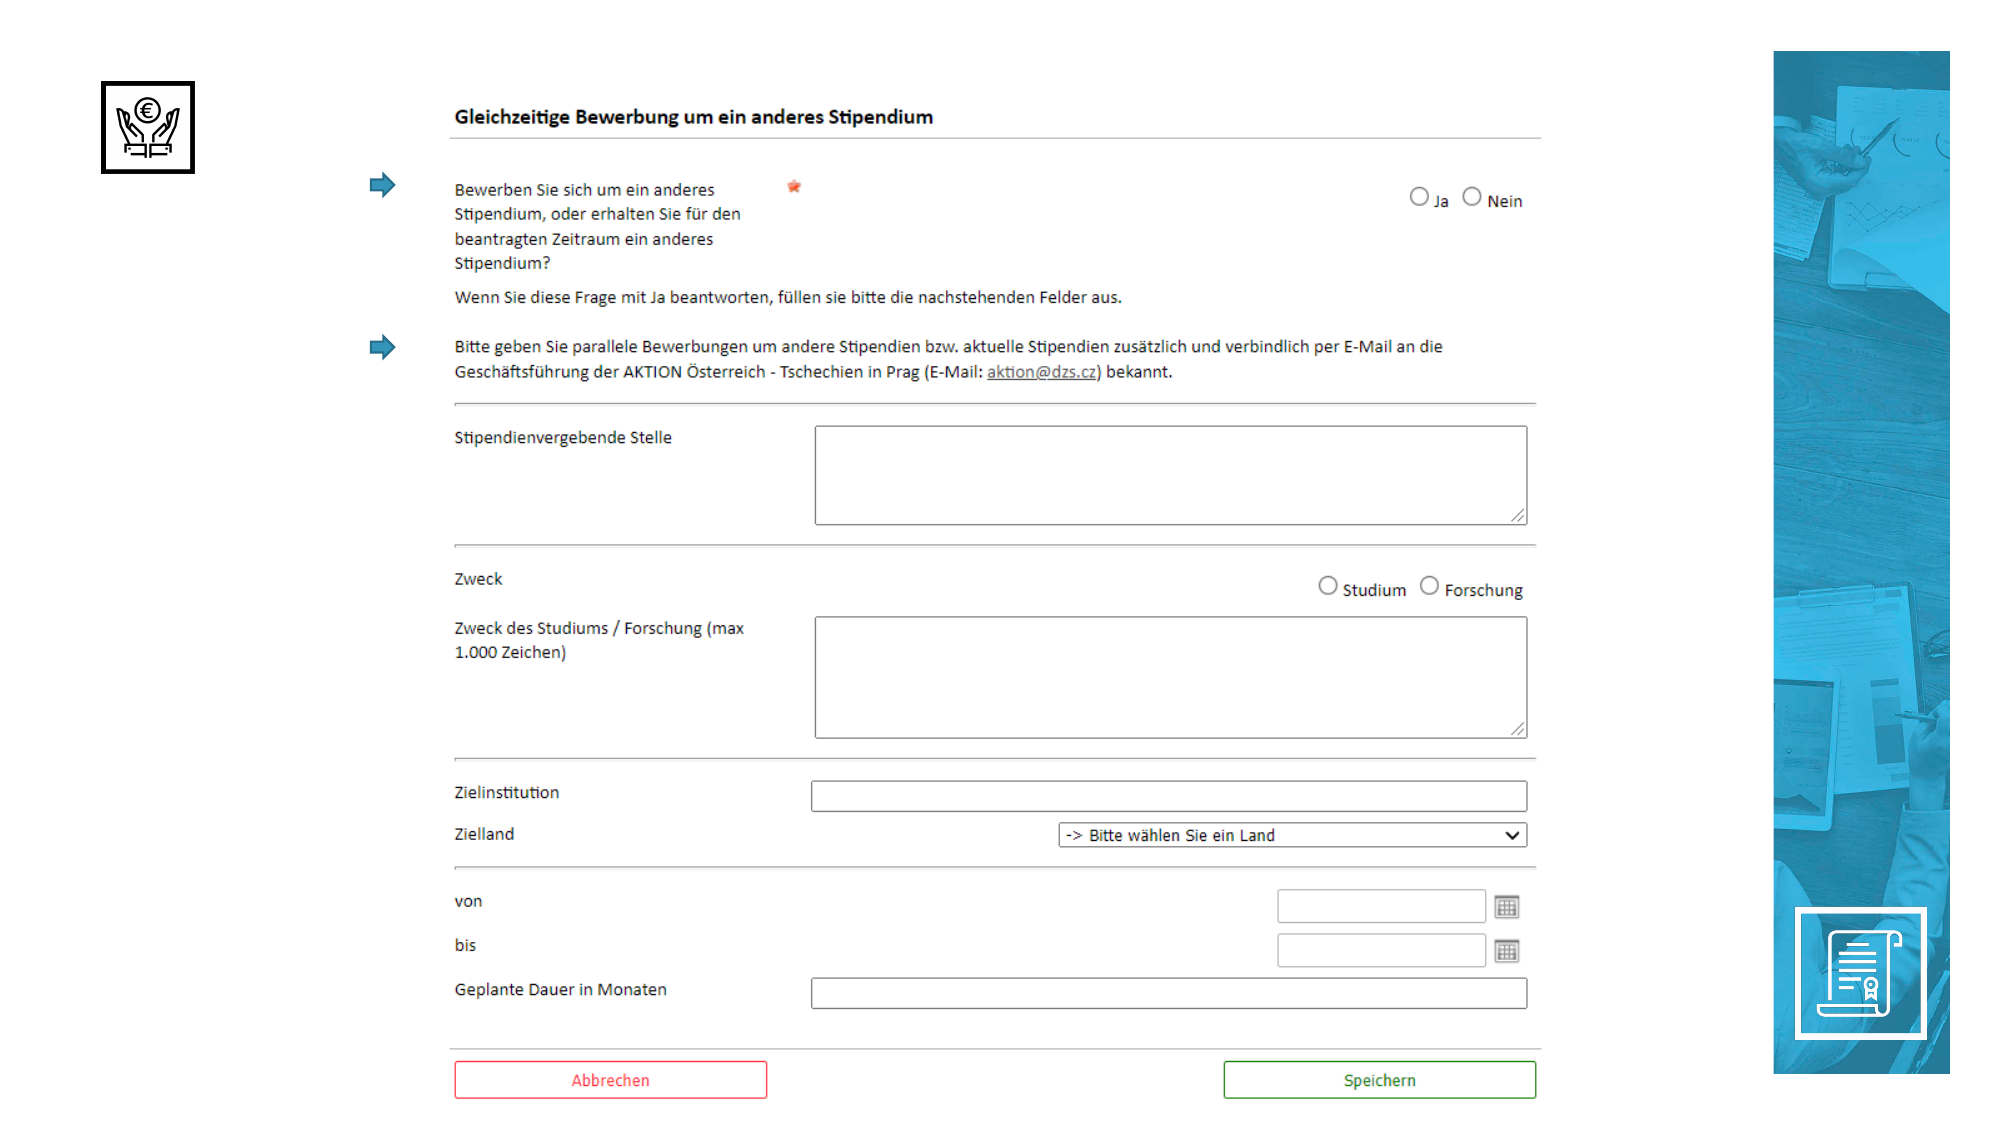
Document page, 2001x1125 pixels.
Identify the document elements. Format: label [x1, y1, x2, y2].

text_box [369, 171, 396, 199]
picture [1773, 51, 1950, 1074]
picture [101, 81, 195, 175]
picture [446, 96, 1554, 1109]
text_box [369, 333, 396, 361]
